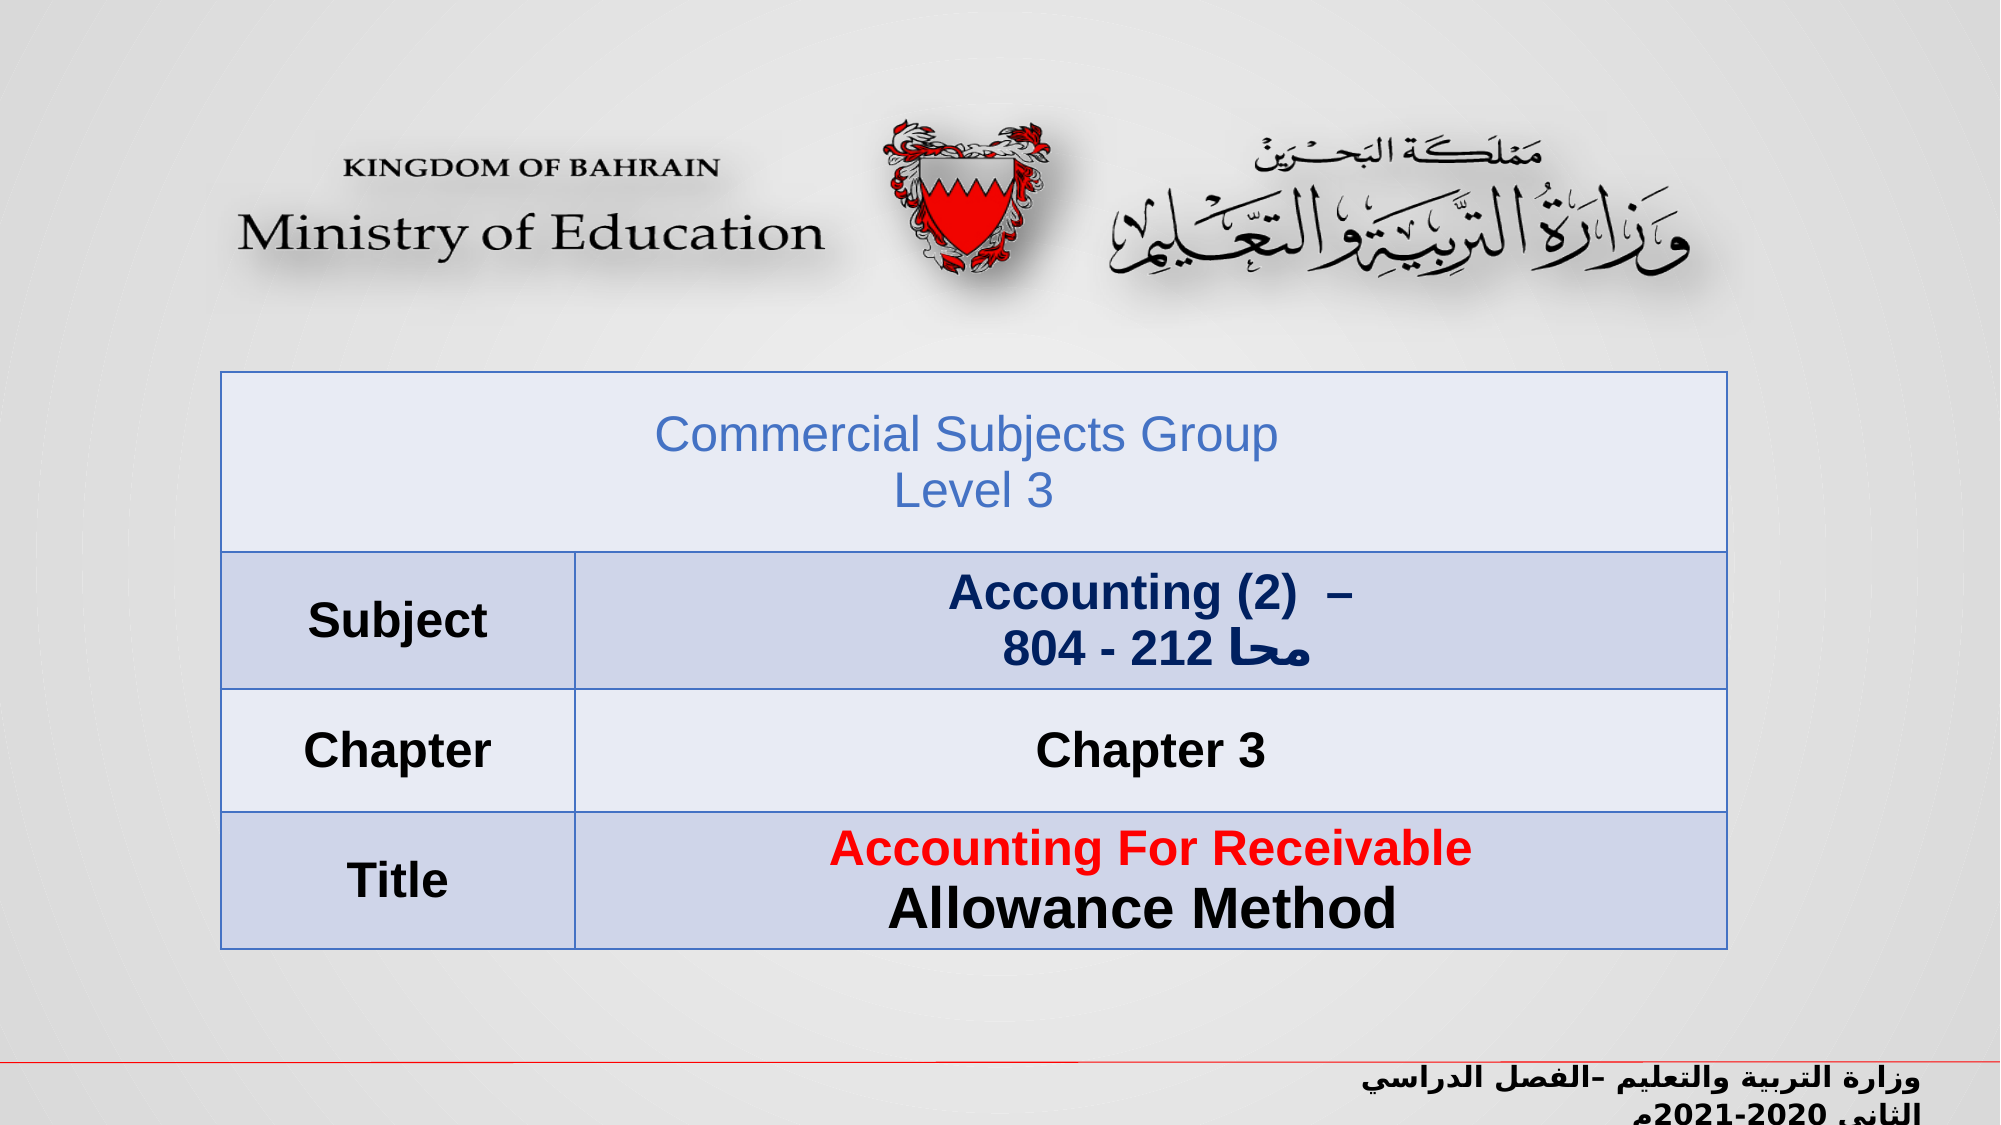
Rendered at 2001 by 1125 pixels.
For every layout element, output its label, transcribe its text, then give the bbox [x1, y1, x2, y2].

table_cell Accounting For Receivable Allowance Method [576, 813, 1726, 948]
table_cell Chapter [222, 690, 574, 811]
table_cell Title [222, 813, 574, 948]
table_cell Chapter 3 [576, 690, 1726, 811]
picture [220, 103, 1707, 305]
table_header Commercial Subjects Group Level 3 [222, 373, 1726, 551]
table_cell Accounting (2) – محا 212 - 804 [576, 553, 1726, 688]
table_cell Subject [222, 553, 574, 688]
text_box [0, 1061, 2000, 1125]
